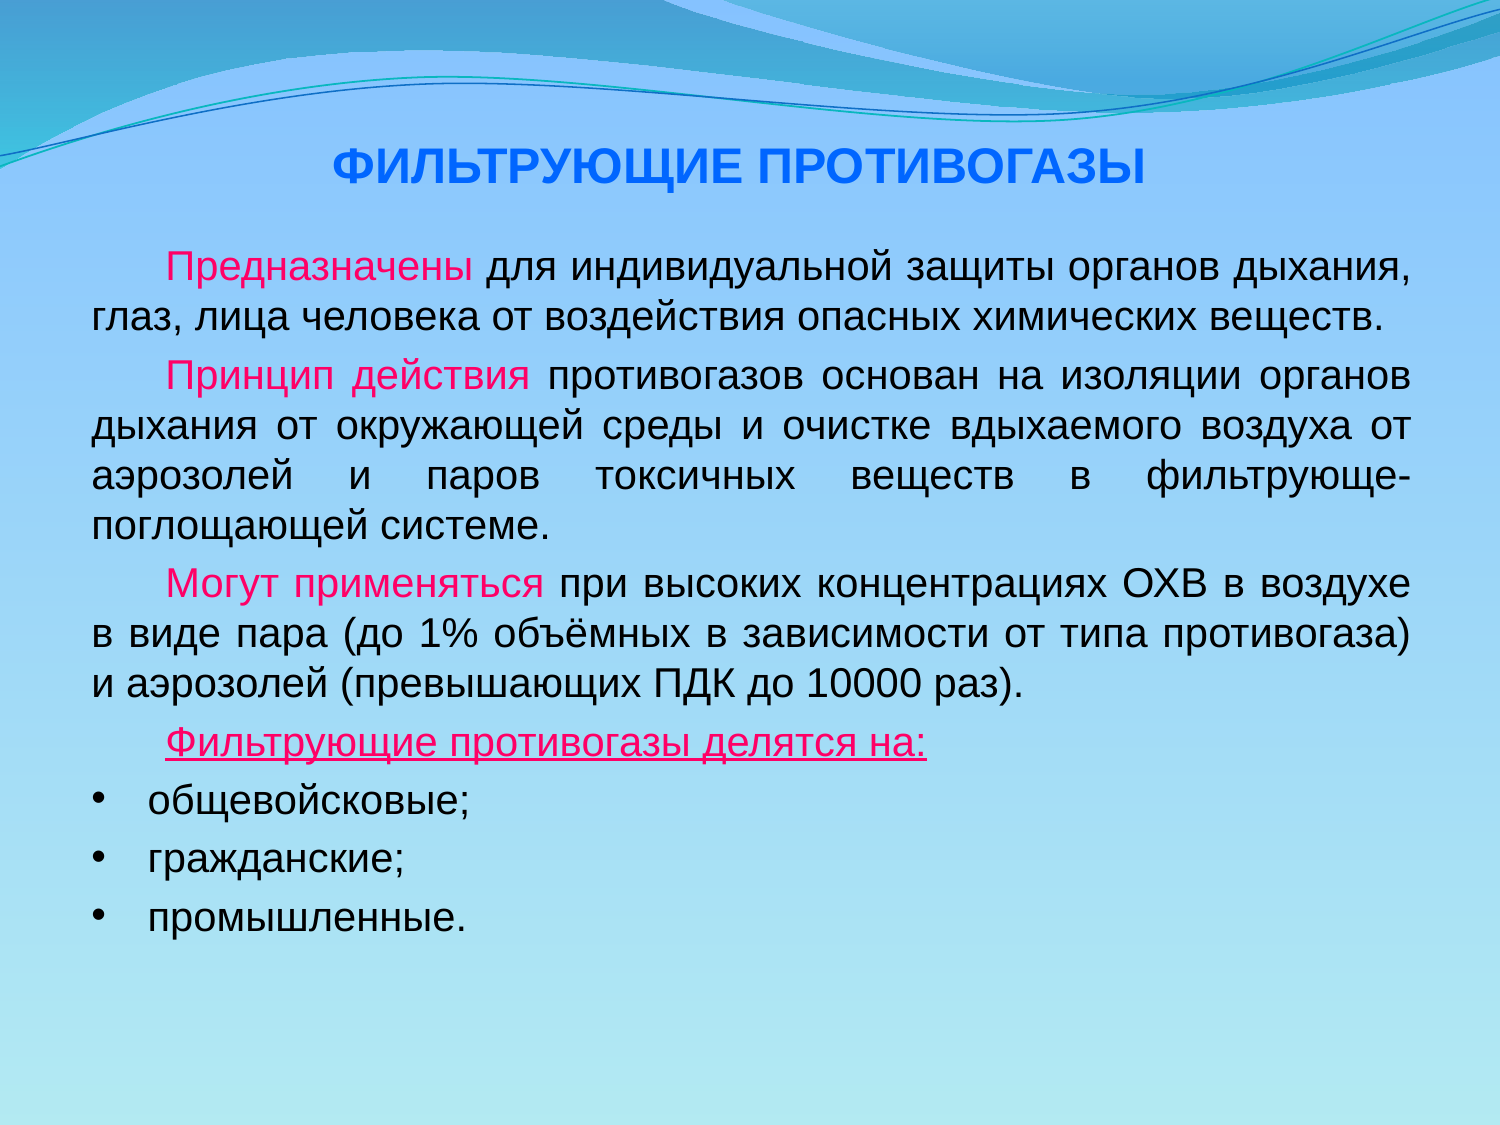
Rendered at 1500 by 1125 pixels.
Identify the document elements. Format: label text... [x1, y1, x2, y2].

title ФИЛЬТРУЮЩИЕ ПРОТИВОГАЗЫ [64, 137, 1415, 194]
text_box Предназначены для индивидуальной защиты органов дыхания, глаз, лица человека от воздействия опасных химических веществ. Принцип действия противогазов основан на изоляции органов дыхания от окружающей среды и очистке вдыхаемого воздуха от аэрозолей и паров токсичных веществ в фильтрующе-поглощающей системе. Могут применяться при высоких концентрациях ОХВ в воздухе в виде пара (до 1% объёмных в зависимости от типа противогаза) и аэрозолей (превышающих ПДК до 10000 раз). Фильтрующие противогазы делятся на: общевойсковые; гражданские; промышленные. [76, 231, 1427, 1083]
